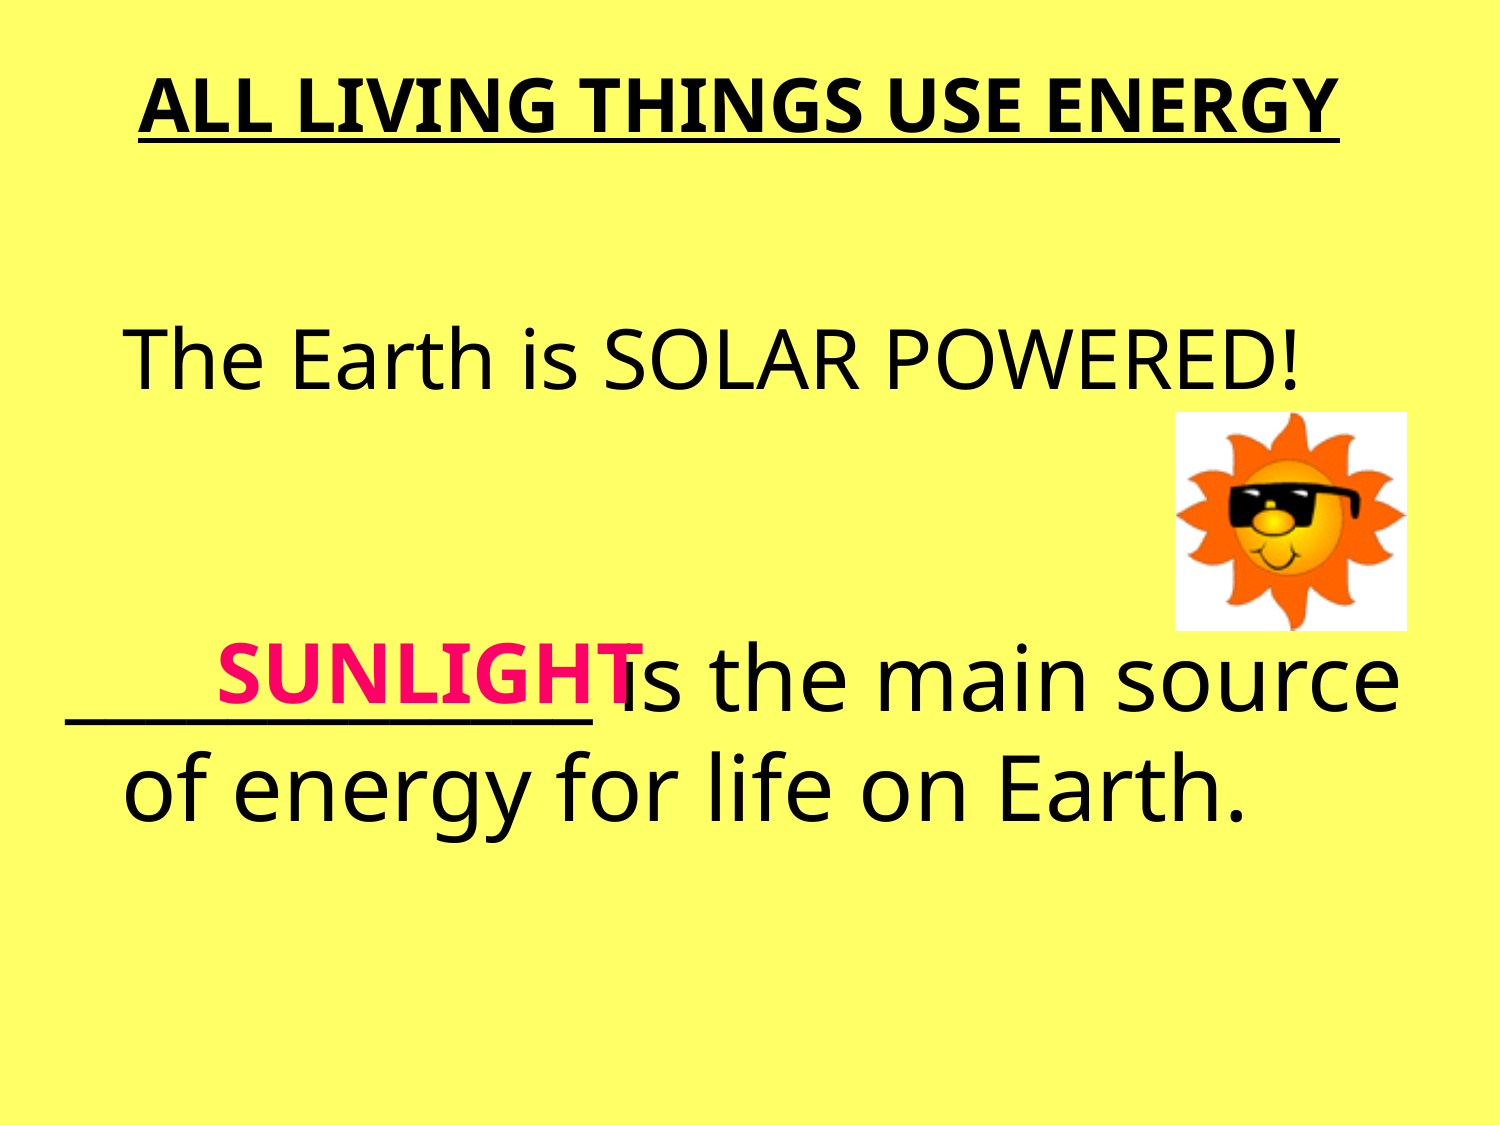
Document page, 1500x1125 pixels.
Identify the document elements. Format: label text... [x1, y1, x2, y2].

title The Earth is SOLAR POWERED! [37, 262, 1388, 451]
list _____________ is the main source of energy for life on Earth. [49, 612, 1451, 826]
picture [1174, 412, 1407, 632]
text_box ALL LIVING THINGS USE ENERGY [123, 49, 1356, 155]
text_box SUNLIGHT [202, 612, 661, 728]
